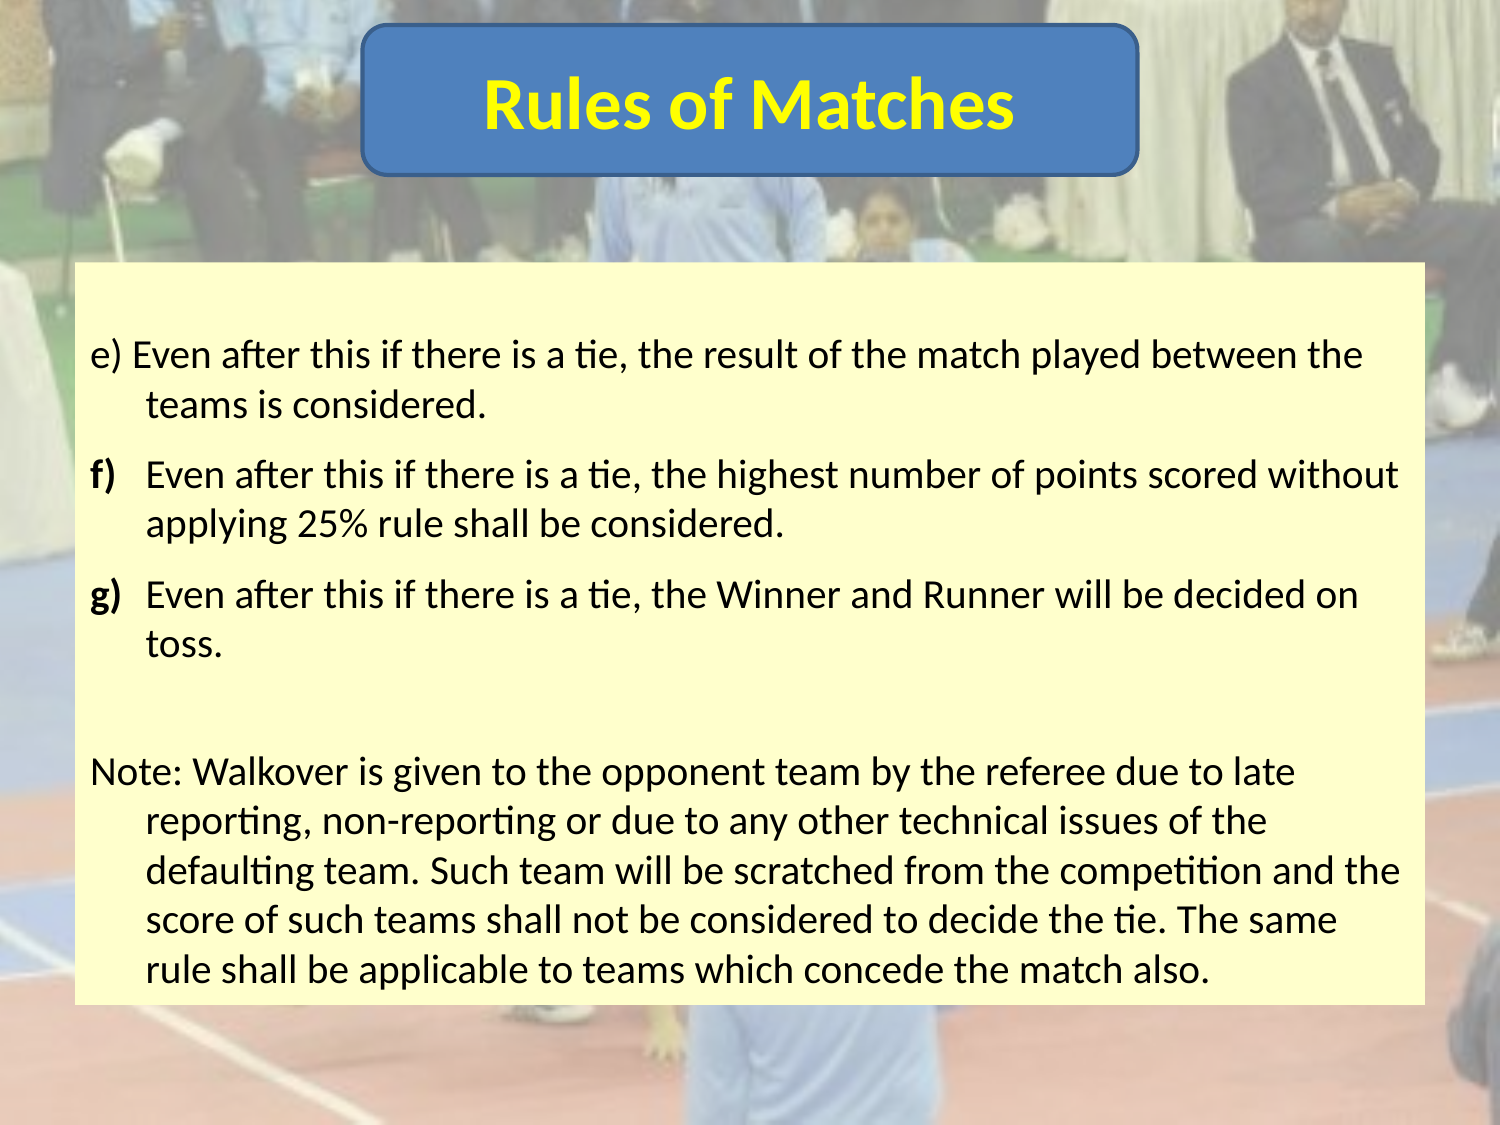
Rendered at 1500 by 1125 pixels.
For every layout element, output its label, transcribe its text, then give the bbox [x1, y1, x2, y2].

text_box Rules of Matches [360, 22, 1140, 178]
list e) Even after this if there is a tie, the result of the match played between the teams is considered. f) Even after this if there is a tie, the highest number of points scored without applying 25% rule shall be considered. g) Even after this if there is a tie, the Winner and Runner will be decided on toss. Note: Walkover is given to the opponent team by the referee due to late reporting, non-reporting or due to any other technical issues of the defaulting team. Such team will be scratched from the competition and the score of such teams shall not be considered to decide the tie. The same rule shall be applicable to teams which concede the match also. [75, 262, 1425, 1005]
